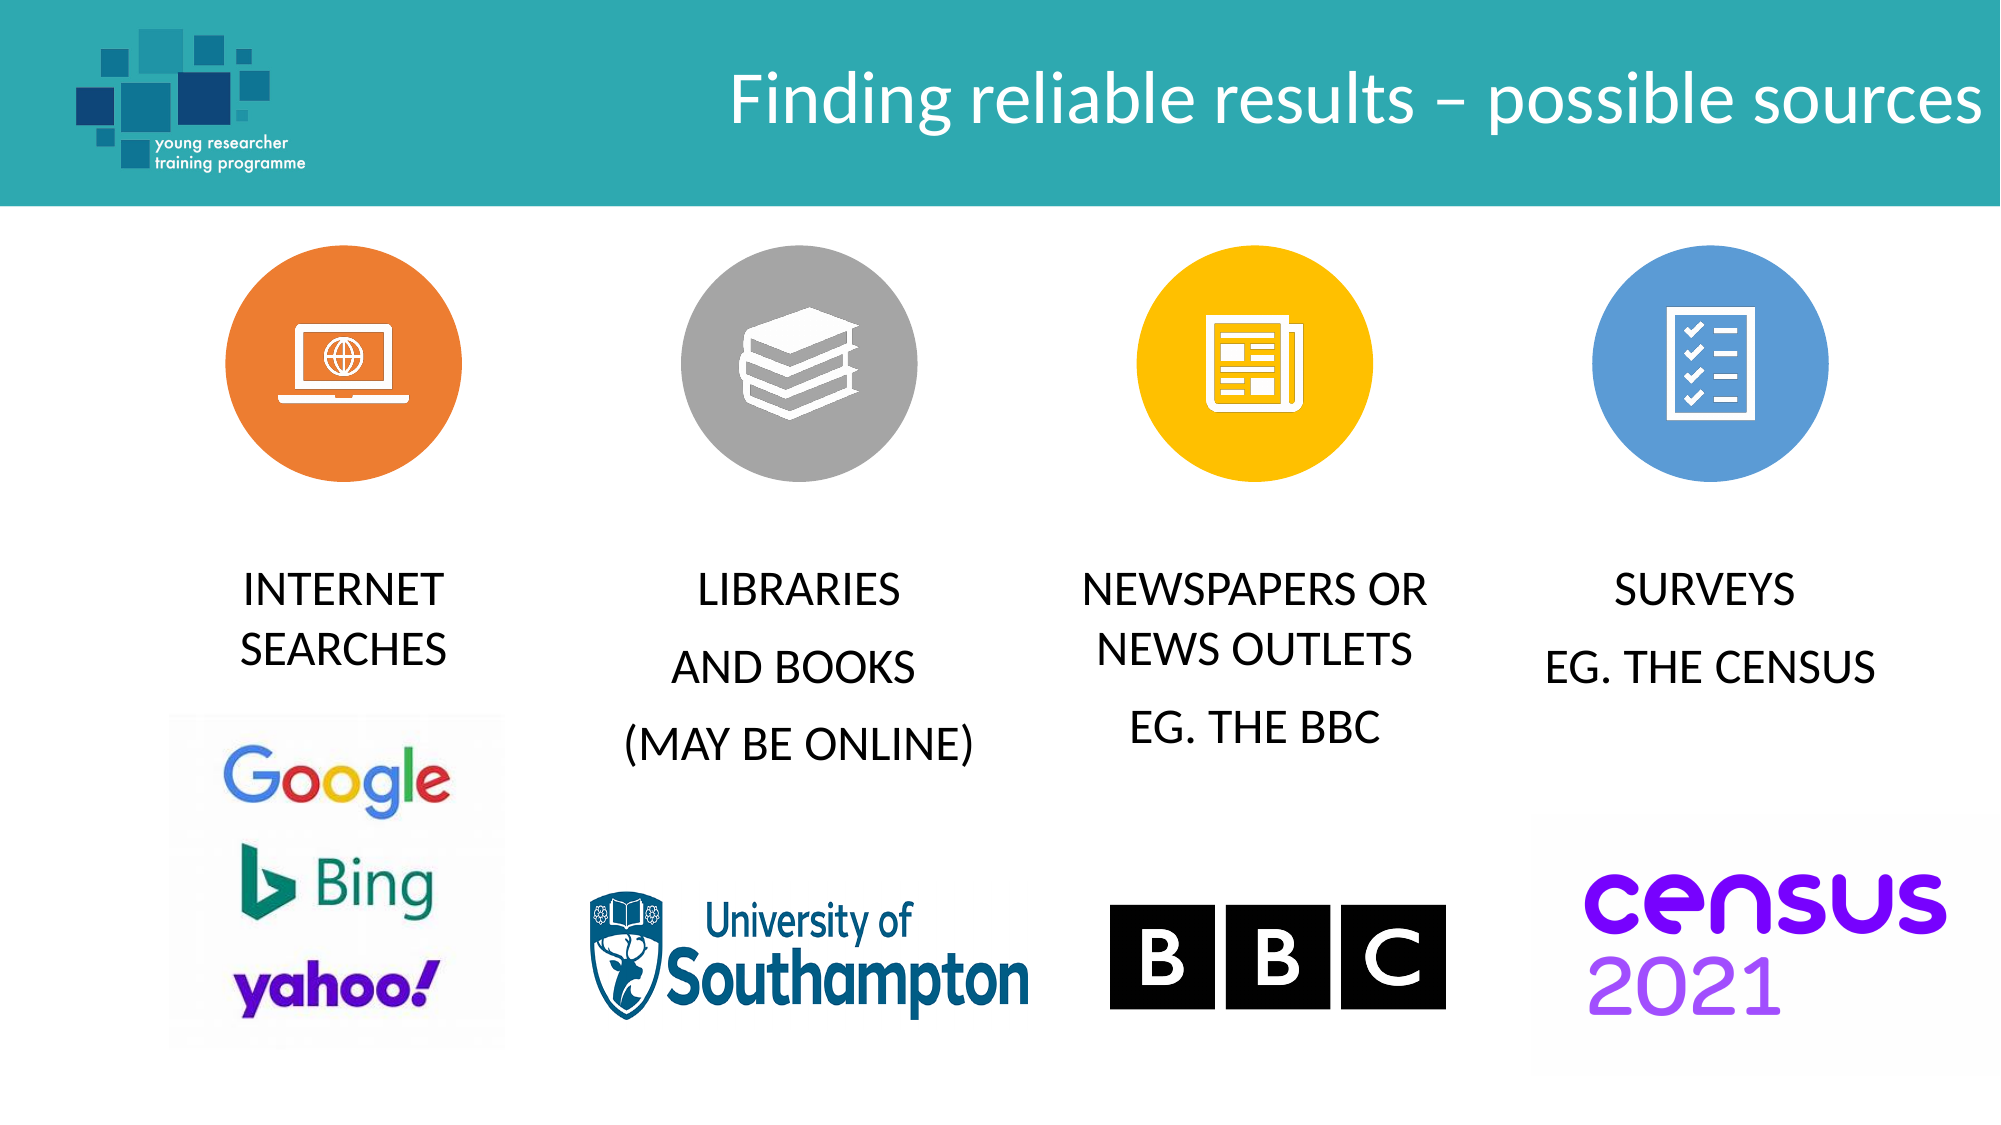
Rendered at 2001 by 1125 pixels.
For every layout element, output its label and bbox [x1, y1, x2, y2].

picture [0, 0, 2000, 1125]
list [139, 215, 1915, 815]
